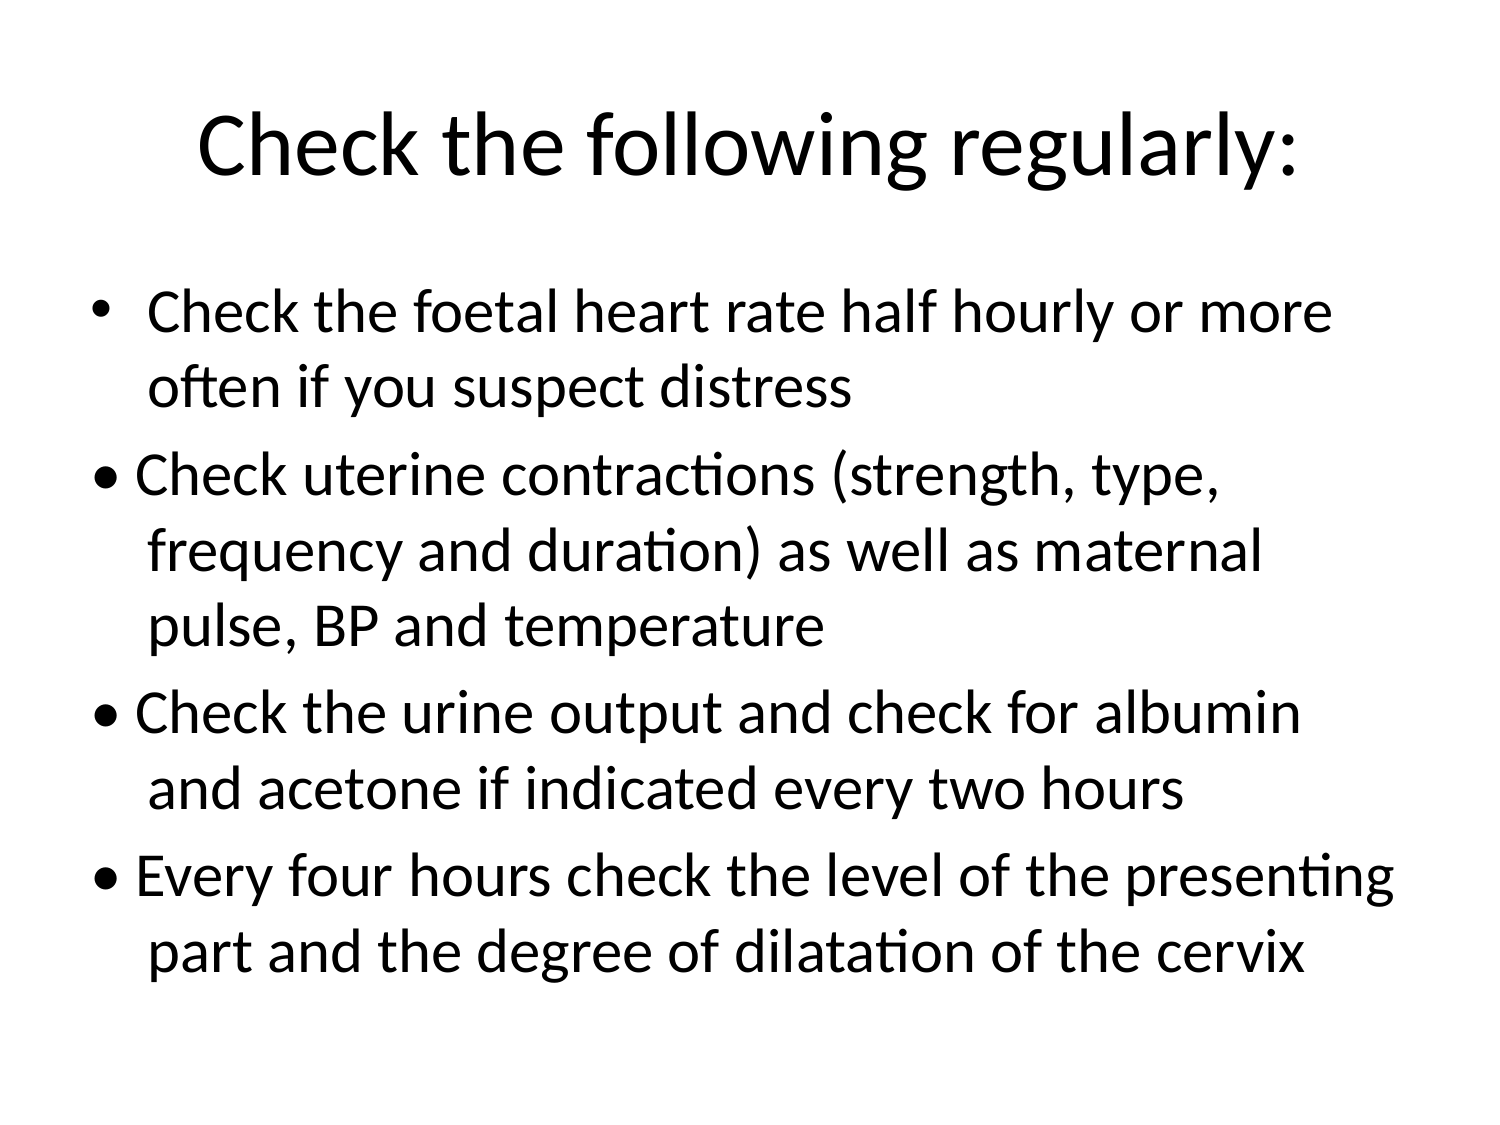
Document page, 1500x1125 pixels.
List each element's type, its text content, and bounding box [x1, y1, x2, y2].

list Check the foetal heart rate half hourly or more often if you suspect distress • Check uterine contractions (strength, type, frequency and duration) as well as maternal pulse, BP and temperature • Check the urine output and check for albumin and acetone if indicated every two hours • Every four hours check the level of the presenting part and the degree of dilatation of the cervix [75, 262, 1425, 1005]
title Check the following regularly: [75, 45, 1425, 233]
